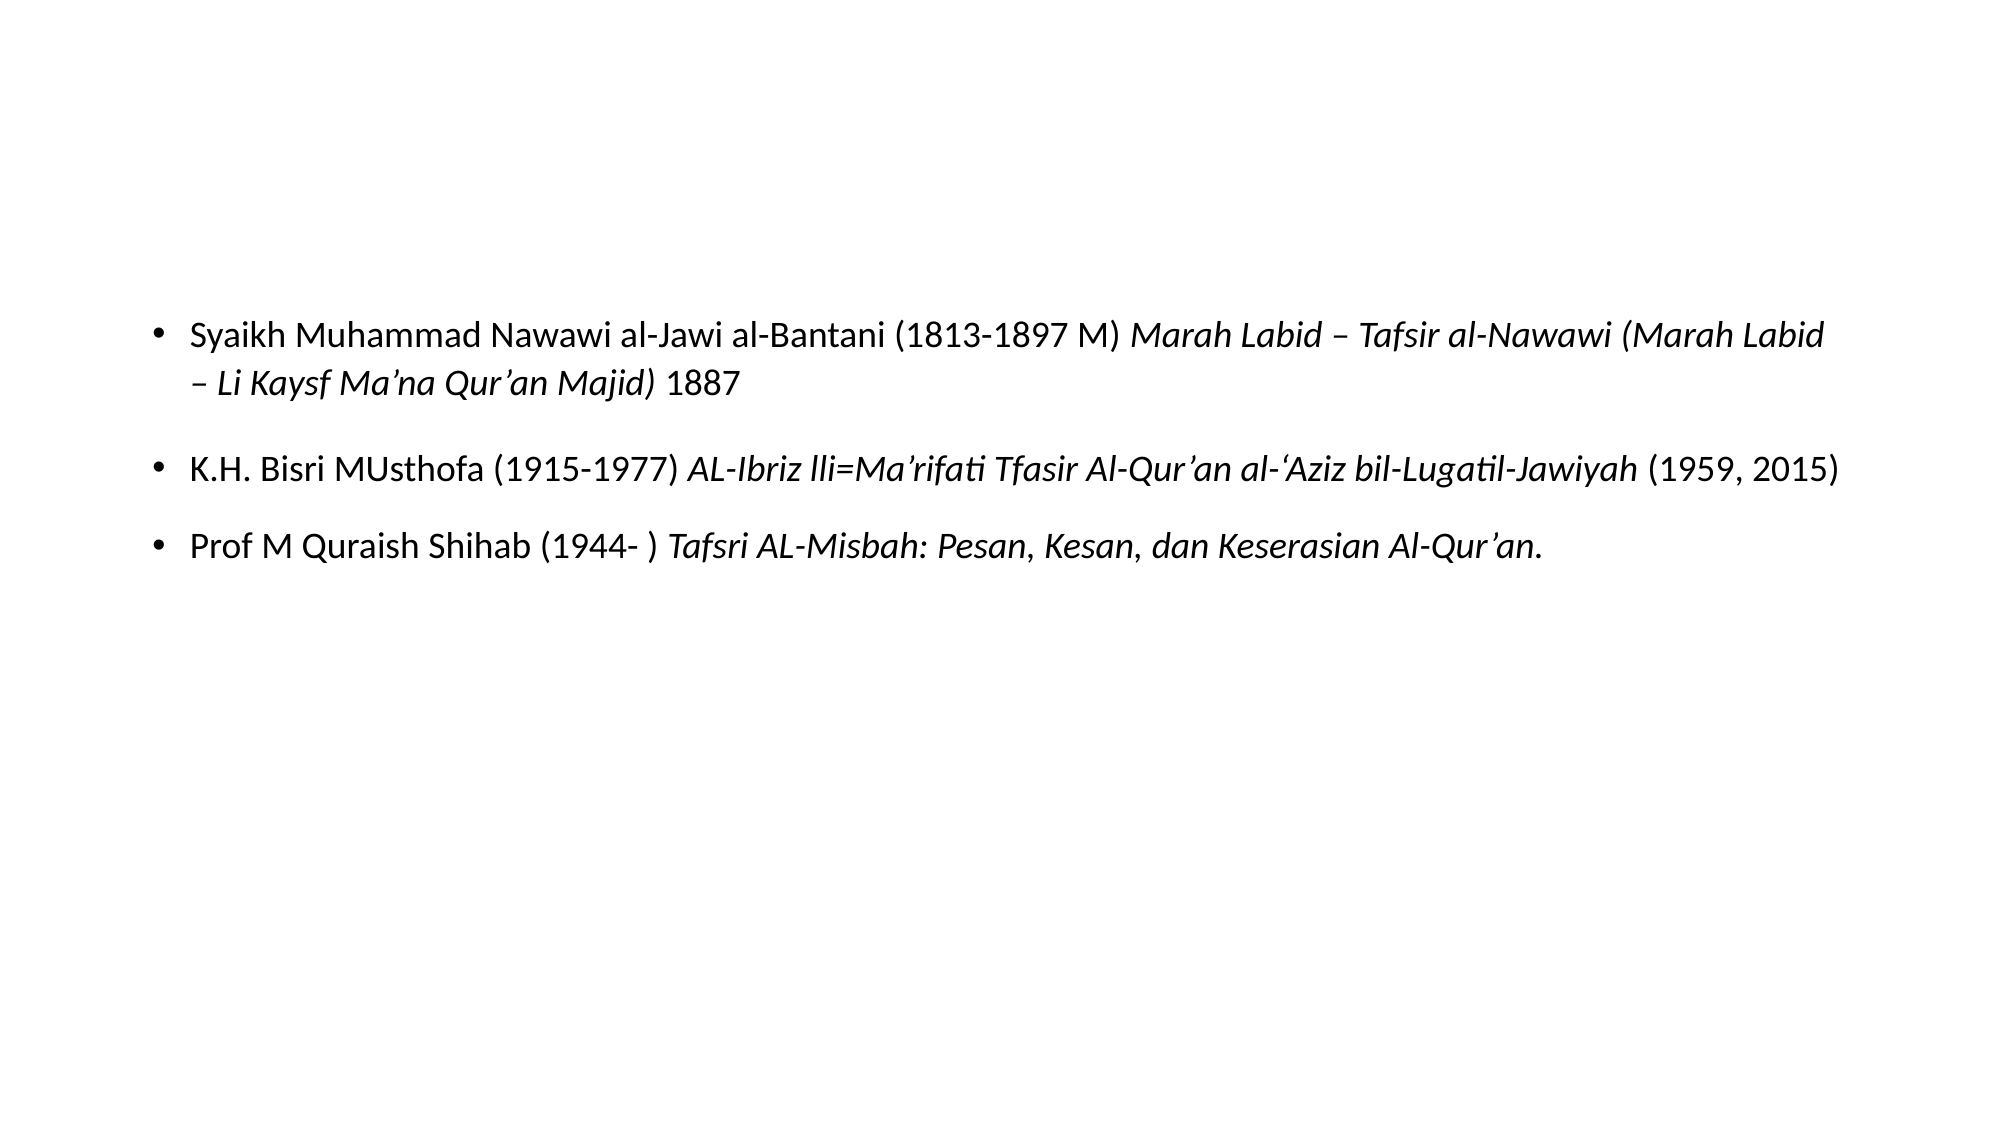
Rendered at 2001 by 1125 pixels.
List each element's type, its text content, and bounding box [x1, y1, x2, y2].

list Syaikh Muhammad Nawawi al-Jawi al-Bantani (1813-1897 M) Marah Labid – Tafsir al-Nawawi (Marah Labid – Li Kaysf Ma’na Qur’an Majid) 1887 K.H. Bisri MUsthofa (1915-1977) AL-Ibriz lli=Ma’rifati Tfasir Al-Qur’an al-‘Aziz bil-Lugatil-Jawiyah (1959, 2015) Prof M Quraish Shihab (1944- ) Tafsri AL-Misbah: Pesan, Kesan, dan Keserasian Al-Qur’an. [137, 299, 1863, 1014]
